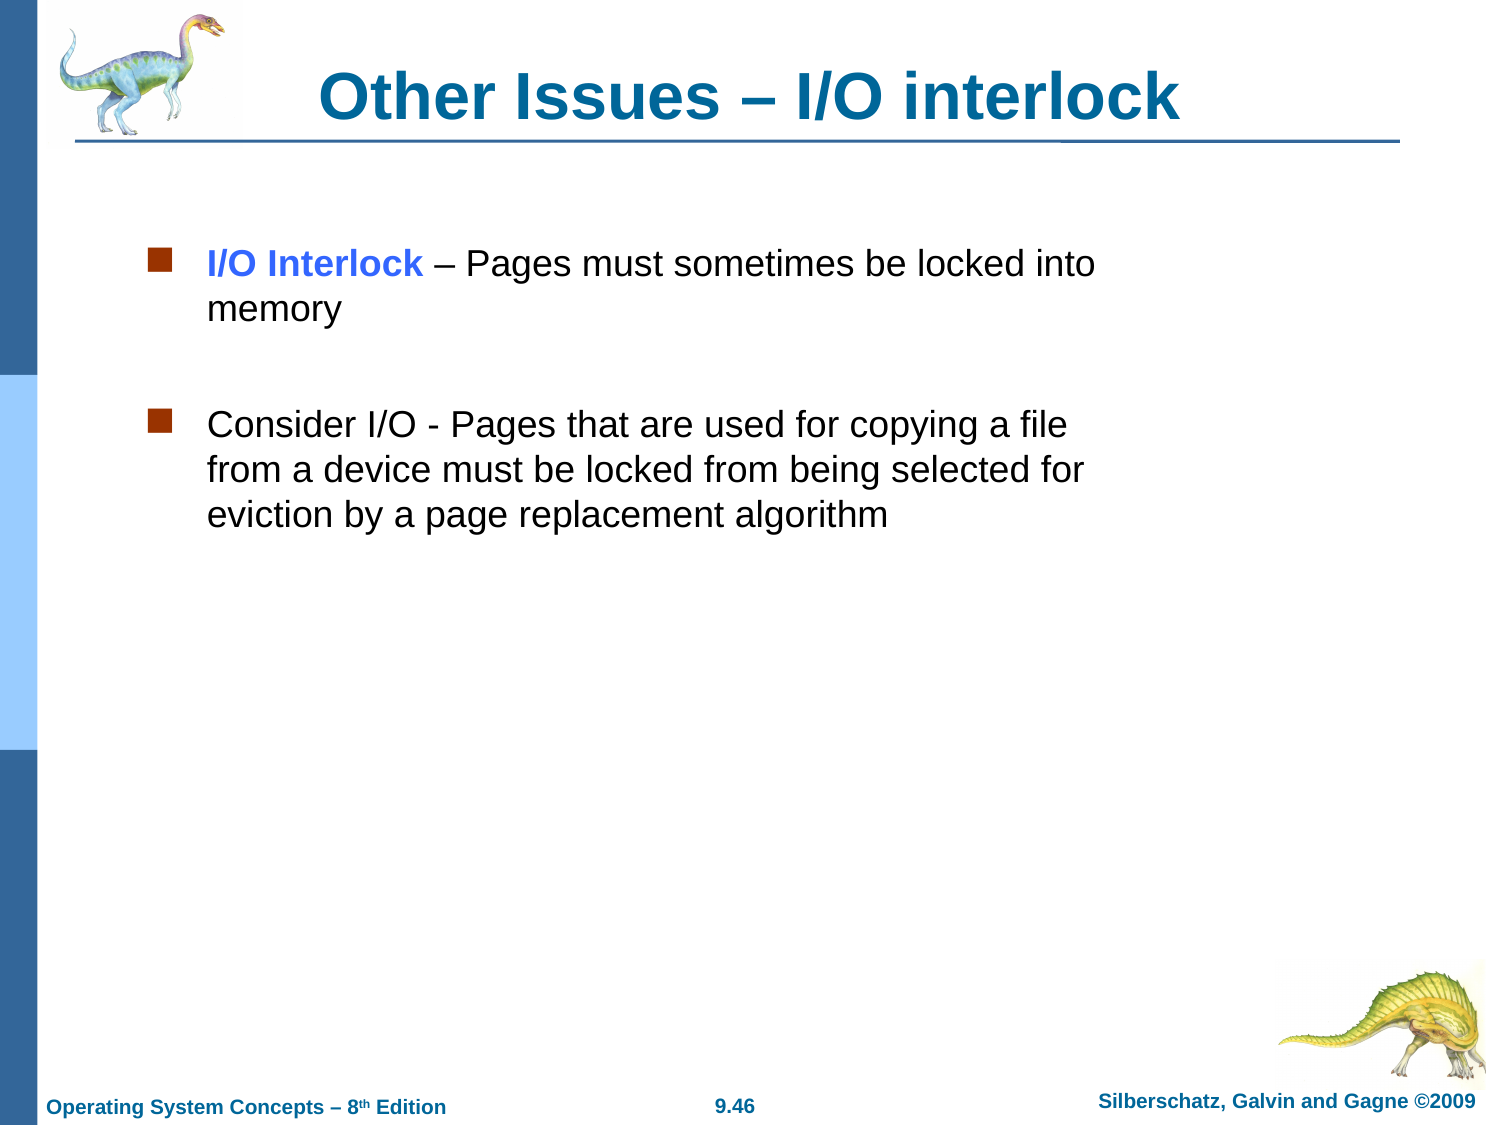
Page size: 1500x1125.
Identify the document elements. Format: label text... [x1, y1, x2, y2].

picture [46, 0, 243, 149]
list I/O Interlock – Pages must sometimes be locked into memory Consider I/O - Pages that are used for copying a file from a device must be locked from being selected for eviction by a page replacement algorithm [135, 230, 1164, 963]
picture [1275, 959, 1486, 1090]
title Other Issues – I/O interlock [74, 45, 1426, 141]
